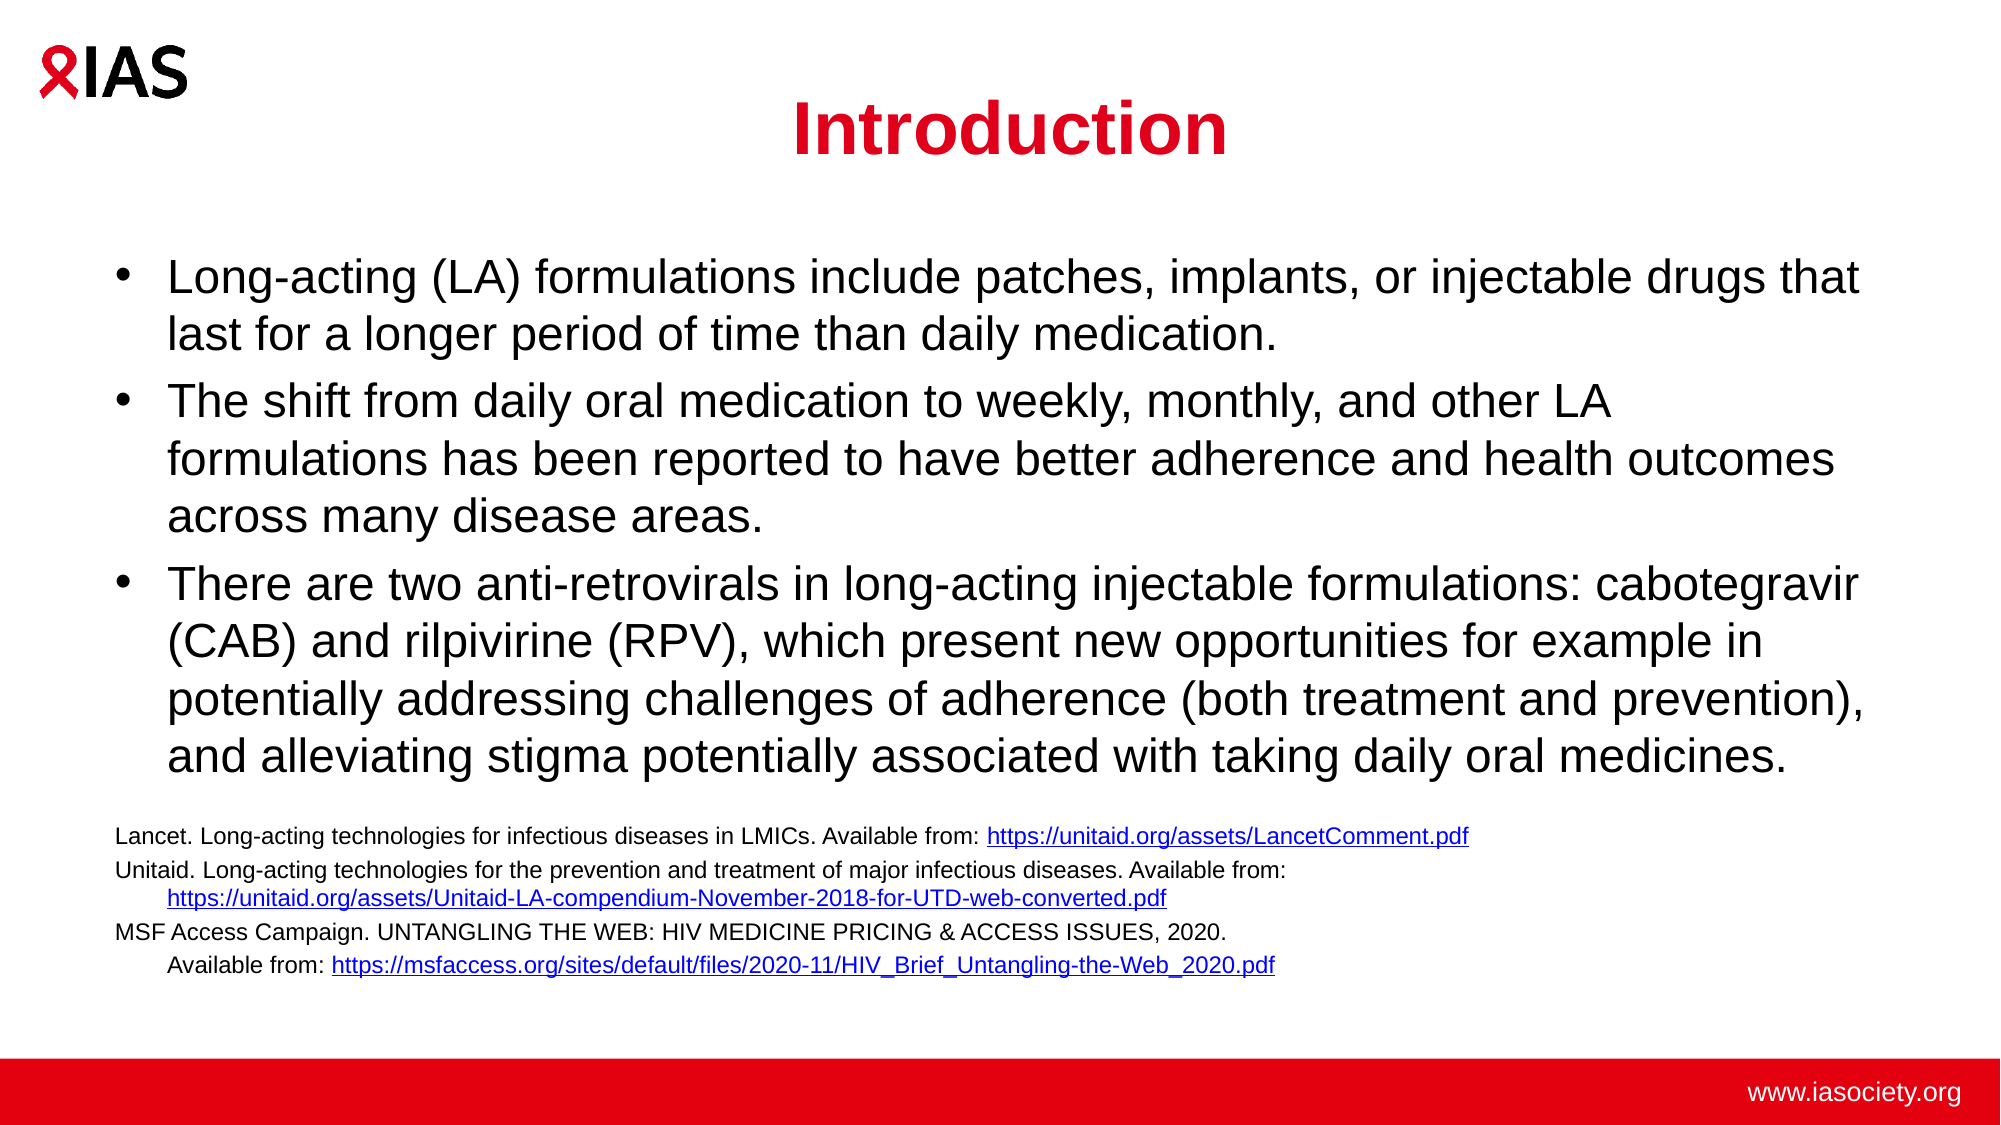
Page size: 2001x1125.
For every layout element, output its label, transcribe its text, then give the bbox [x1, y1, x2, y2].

picture [0, 6, 226, 138]
list Long-acting (LA) formulations include patches, implants, or injectable drugs that last for a longer period of time than daily medication. The shift from daily oral medication to weekly, monthly, and other LA formulations has been reported to have better adherence and health outcomes across many disease areas. There are two anti-retrovirals in long-acting injectable formulations: cabotegravir (CAB) and rilpivirine (RPV), which present new opportunities for example in potentially addressing challenges of adherence (both treatment and prevention), and alleviating stigma potentially associated with taking daily oral medicines. Lancet. Long-acting technologies for infectious diseases in LMICs. Available from: https://unitaid.org/assets/LancetComment.pdf Unitaid. Long-acting technologies for the prevention and treatment of major infectious diseases. Available from: https://unitaid.org/assets/Unitaid-LA-compendium-November-2018-for-UTD-web-converted.pdf MSF Access Campaign. UNTANGLING THE WEB: HIV MEDICINE PRICING & ACCESS ISSUES, 2020. Available from: https://msfaccess.org/sites/default/files/2020-11/HIV_Brief_Untangling-the-Web_2020.pdf [99, 237, 1900, 1047]
title Introduction [275, 30, 1747, 219]
